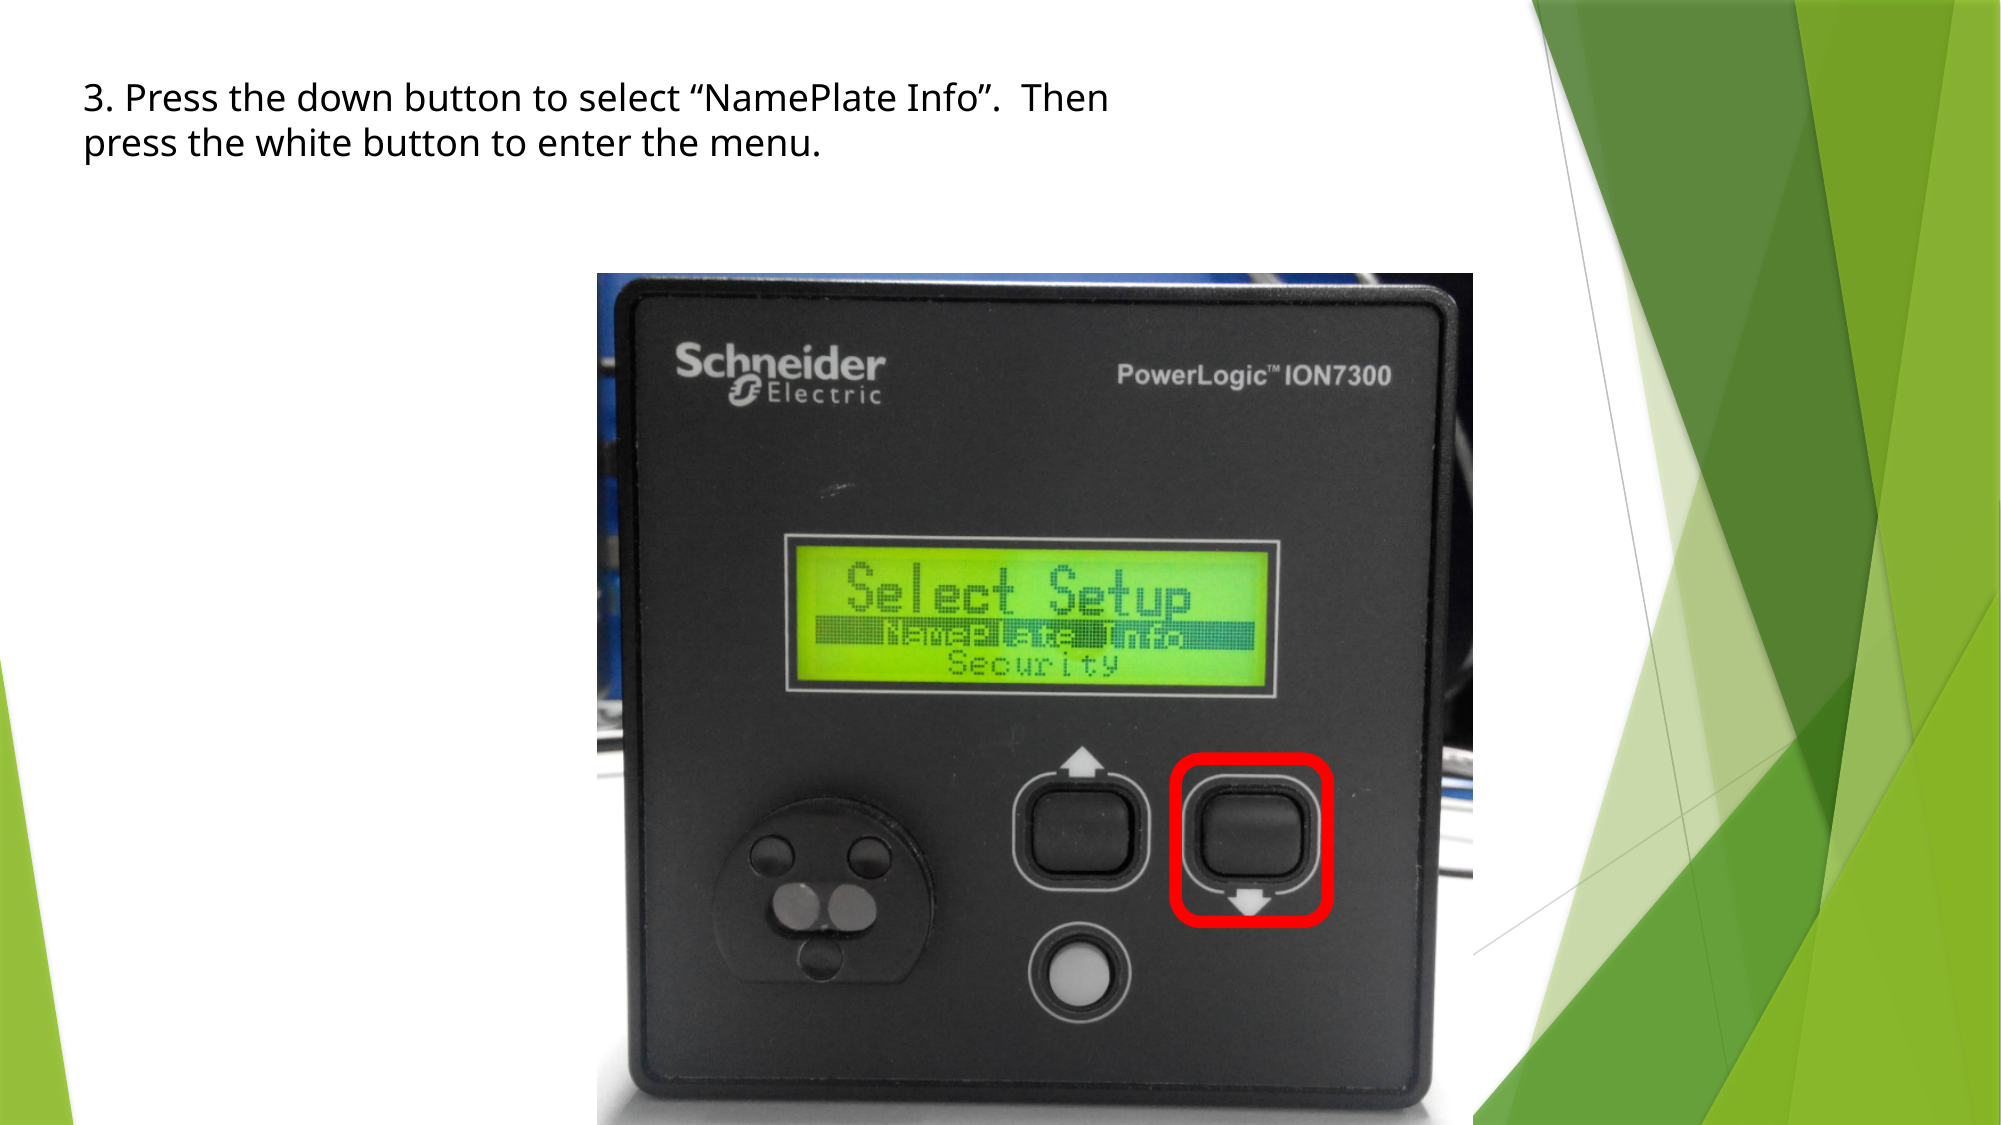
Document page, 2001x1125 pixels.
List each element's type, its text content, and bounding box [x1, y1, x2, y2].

picture [597, 272, 1473, 1125]
text_box 3. Press the down button to select “NamePlate Info”. Then press the white button to enter the menu. [68, 66, 1187, 171]
